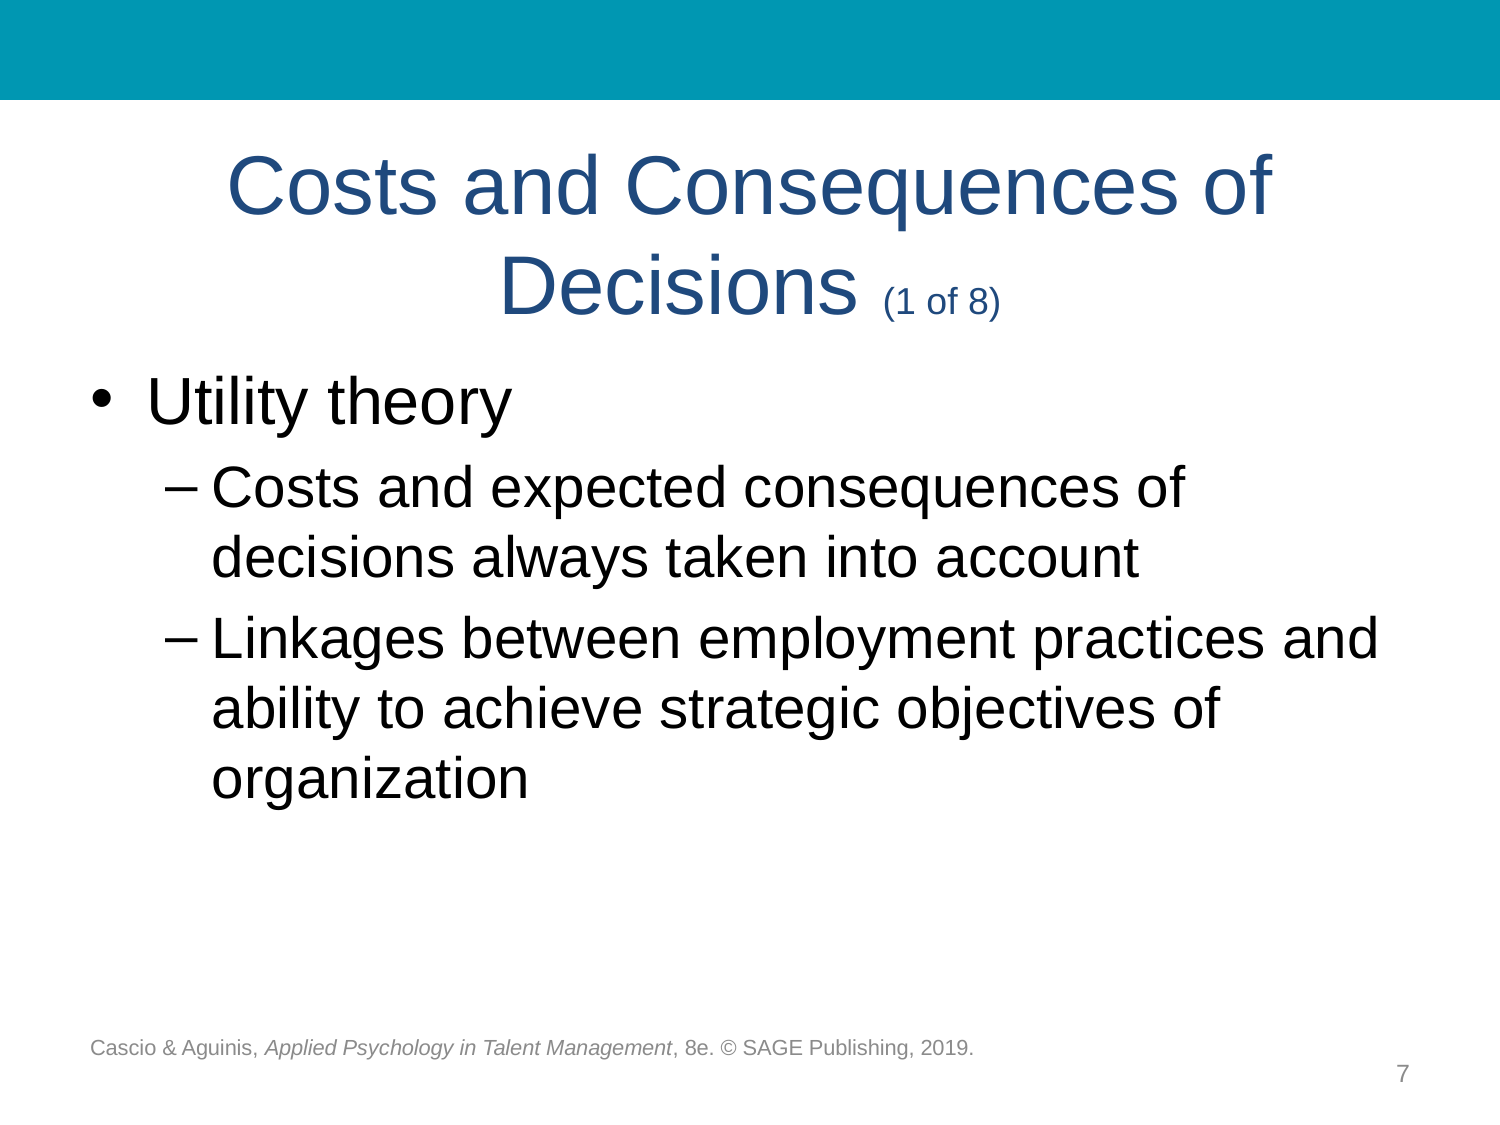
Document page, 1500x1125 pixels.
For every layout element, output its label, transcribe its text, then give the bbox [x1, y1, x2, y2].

list Utility theory Costs and expected consequences of decisions always taken into account Linkages between employment practices and ability to achieve strategic objectives of organization [75, 350, 1425, 1005]
title Costs and Consequences of Decisions (1 of 8) [75, 137, 1425, 325]
footer Cascio & Aguinis, Applied Psychology in Talent Management, 8e. © SAGE Publishing, 2019. [75, 1005, 1313, 1088]
slide_number 7 [1350, 1042, 1425, 1103]
